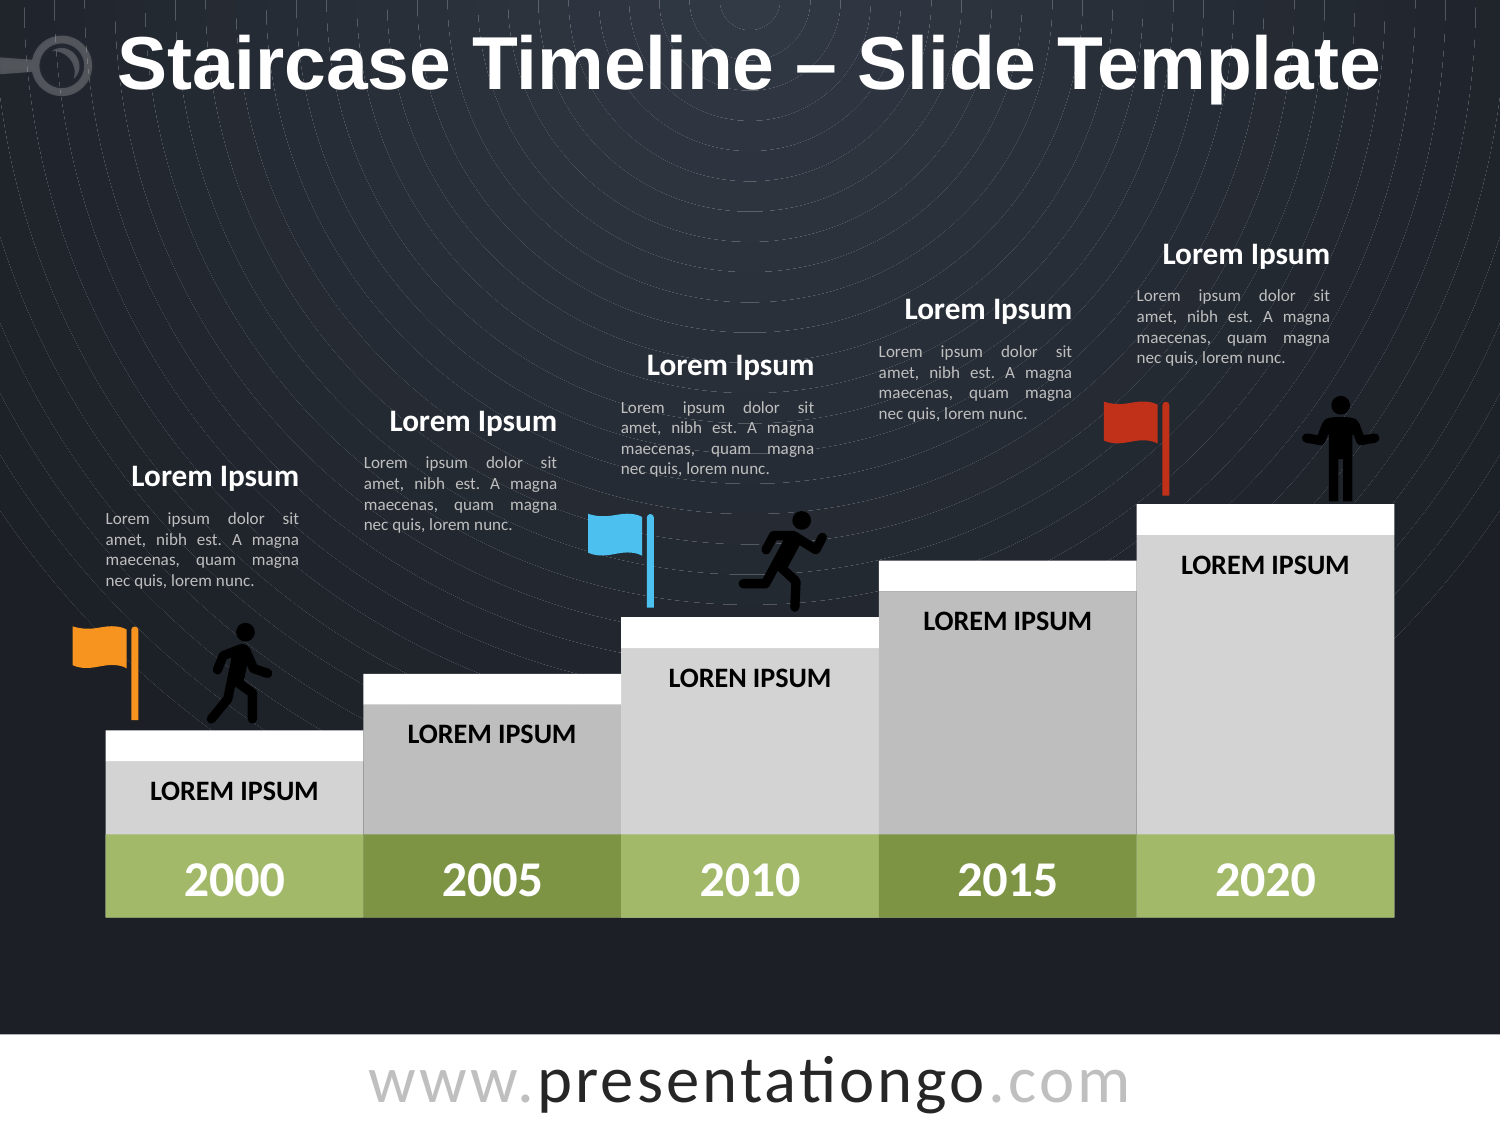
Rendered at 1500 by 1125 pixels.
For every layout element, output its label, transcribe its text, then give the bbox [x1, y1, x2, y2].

text_box 2005 [362, 833, 620, 919]
text_box [1136, 503, 1395, 536]
text_box 2015 [878, 833, 1136, 919]
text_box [1136, 224, 1331, 376]
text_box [738, 511, 828, 612]
text_box [620, 616, 880, 649]
text_box [362, 673, 622, 706]
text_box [49, 616, 162, 730]
text_box 2020 [1136, 833, 1395, 919]
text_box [105, 447, 300, 599]
text_box Loren Ipsum [620, 649, 878, 833]
title Staircase Timeline – Slide Template [103, 17, 1500, 139]
text_box Lorem Ipsum [105, 762, 362, 833]
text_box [1080, 392, 1193, 505]
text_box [620, 335, 815, 488]
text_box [564, 504, 678, 617]
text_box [206, 622, 273, 724]
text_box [878, 280, 1073, 432]
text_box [363, 391, 558, 543]
text_box Lorem Ipsum [878, 592, 1136, 833]
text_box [1284, 392, 1397, 505]
text_box Lorem Ipsum [1136, 536, 1395, 833]
text_box Lorem Ipsum [362, 706, 620, 833]
text_box [105, 729, 364, 762]
text_box 2010 [620, 833, 878, 919]
text_box [878, 560, 1138, 592]
text_box 2000 [105, 833, 362, 919]
